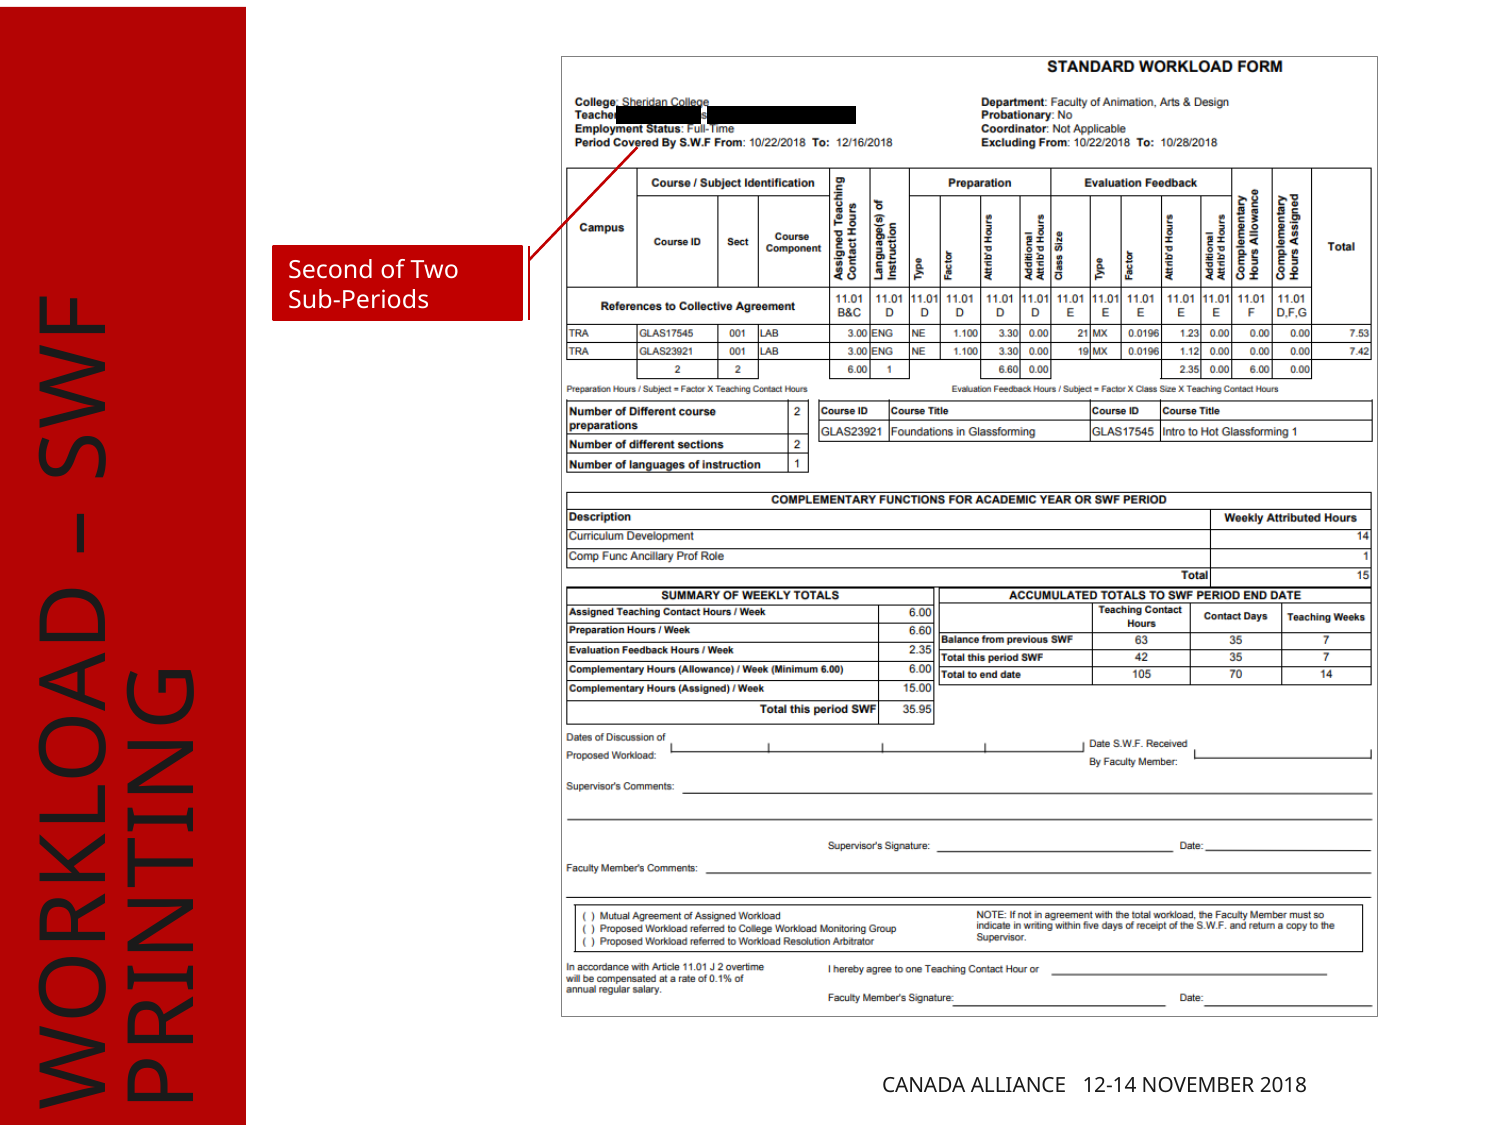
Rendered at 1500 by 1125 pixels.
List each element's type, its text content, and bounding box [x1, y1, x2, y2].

footer Canada Alliance 12-14 November 2018 [595, 1061, 1322, 1107]
text_box Second of Two Sub-Periods [528, 232, 554, 320]
text_box Second of Two Sub-Periods [272, 245, 523, 321]
picture [561, 56, 1377, 1017]
title Workload – SWF Printing [0, 6, 246, 1125]
